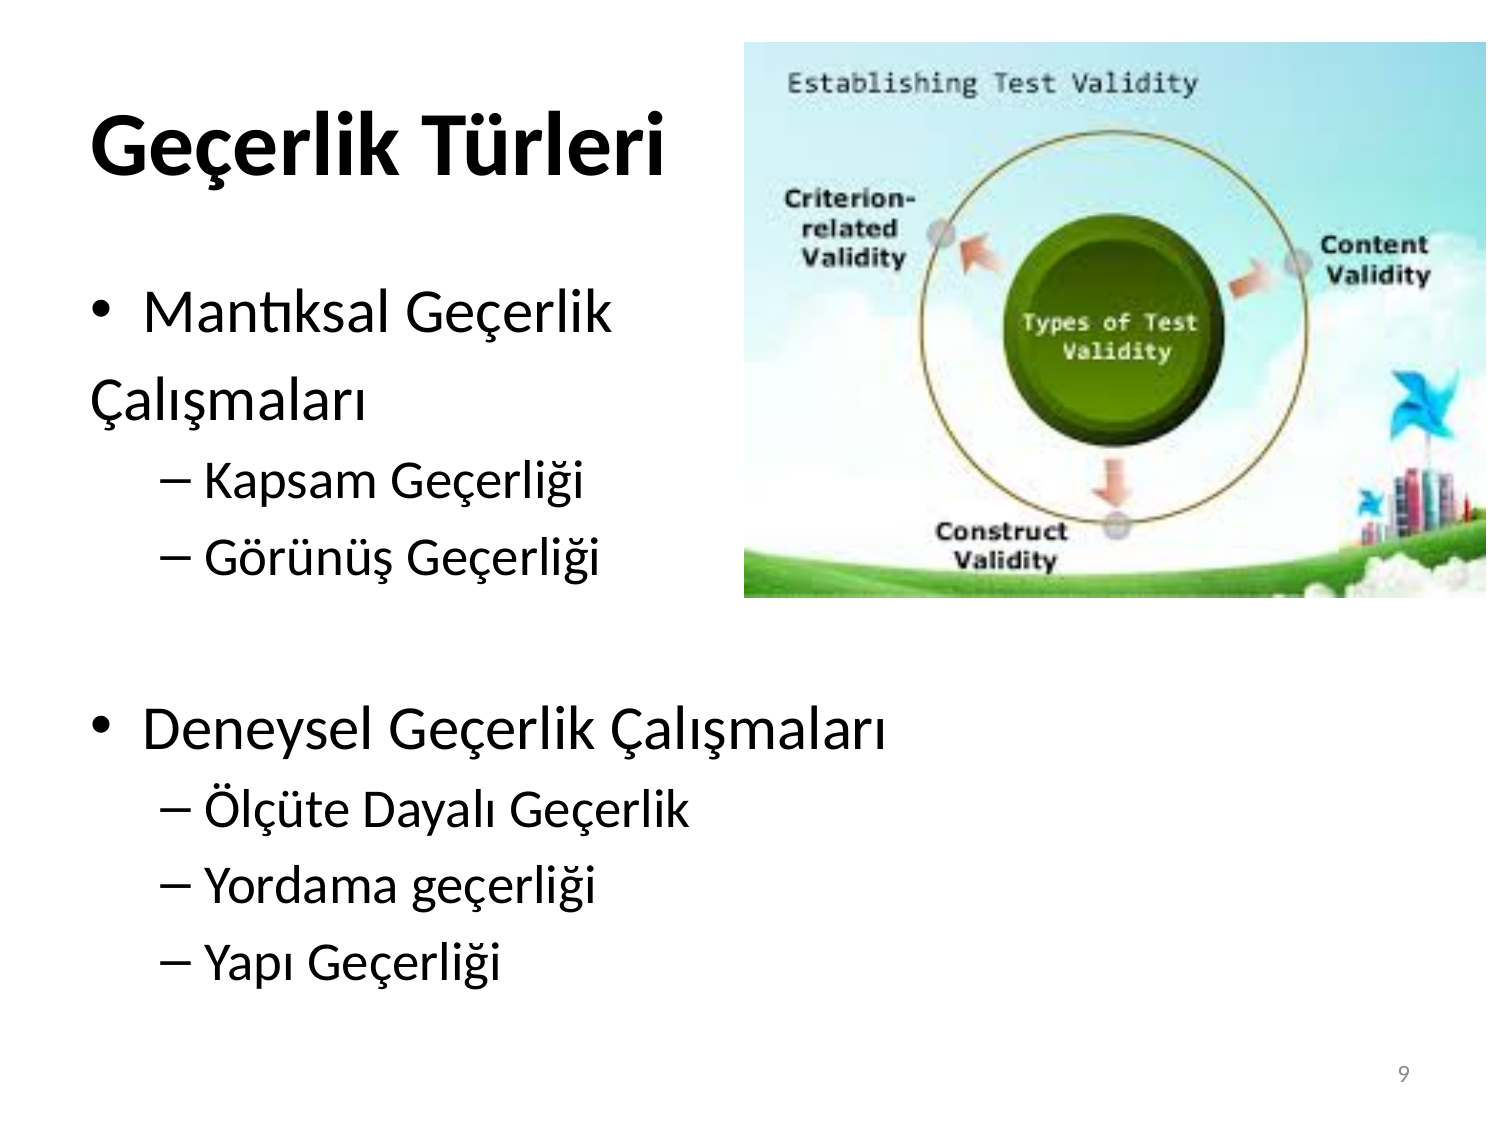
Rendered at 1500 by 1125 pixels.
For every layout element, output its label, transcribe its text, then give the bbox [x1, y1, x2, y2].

picture [743, 42, 1486, 599]
list Mantıksal Geçerlik Çalışmaları Kapsam Geçerliği Görünüş Geçerliği Deneysel Geçerlik Çalışmaları Ölçüte Dayalı Geçerlik Yordama geçerliği Yapı Geçerliği [75, 262, 1425, 1005]
title Geçerlik Türleri [75, 45, 739, 233]
slide_number 9 [1074, 1042, 1425, 1103]
